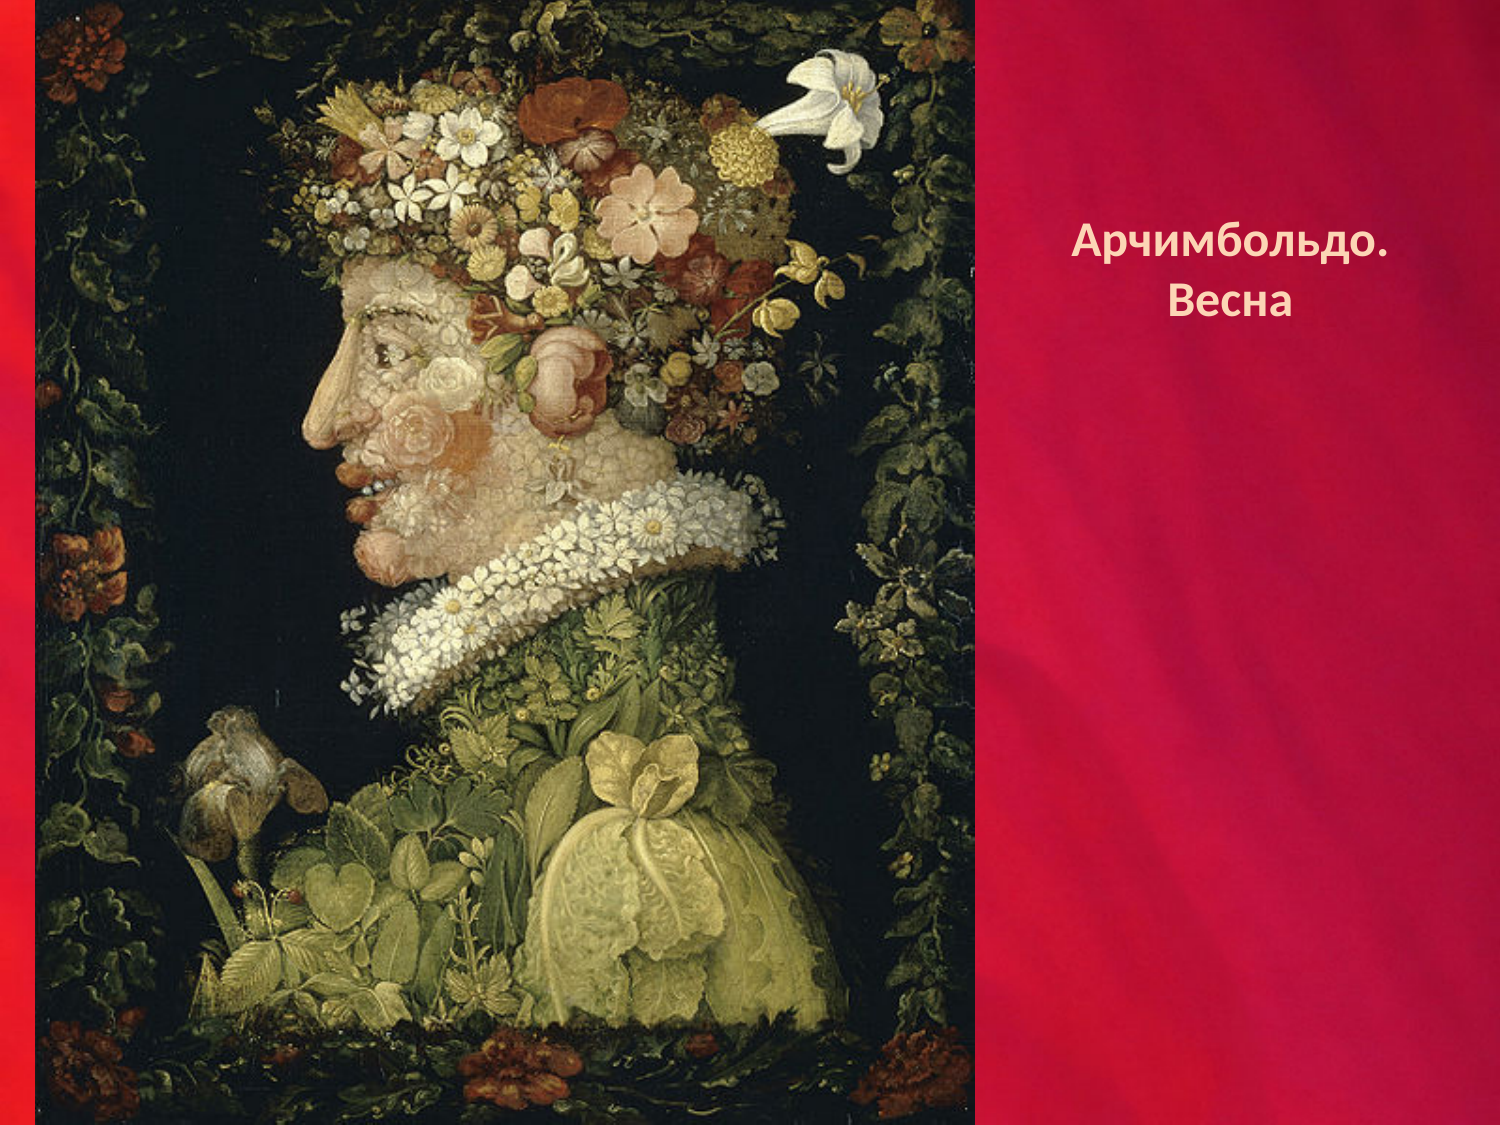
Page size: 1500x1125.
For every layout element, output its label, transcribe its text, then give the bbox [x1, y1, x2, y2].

text_box Арчимбольдо. Весна [996, 199, 1465, 334]
picture [0, 0, 1500, 1125]
